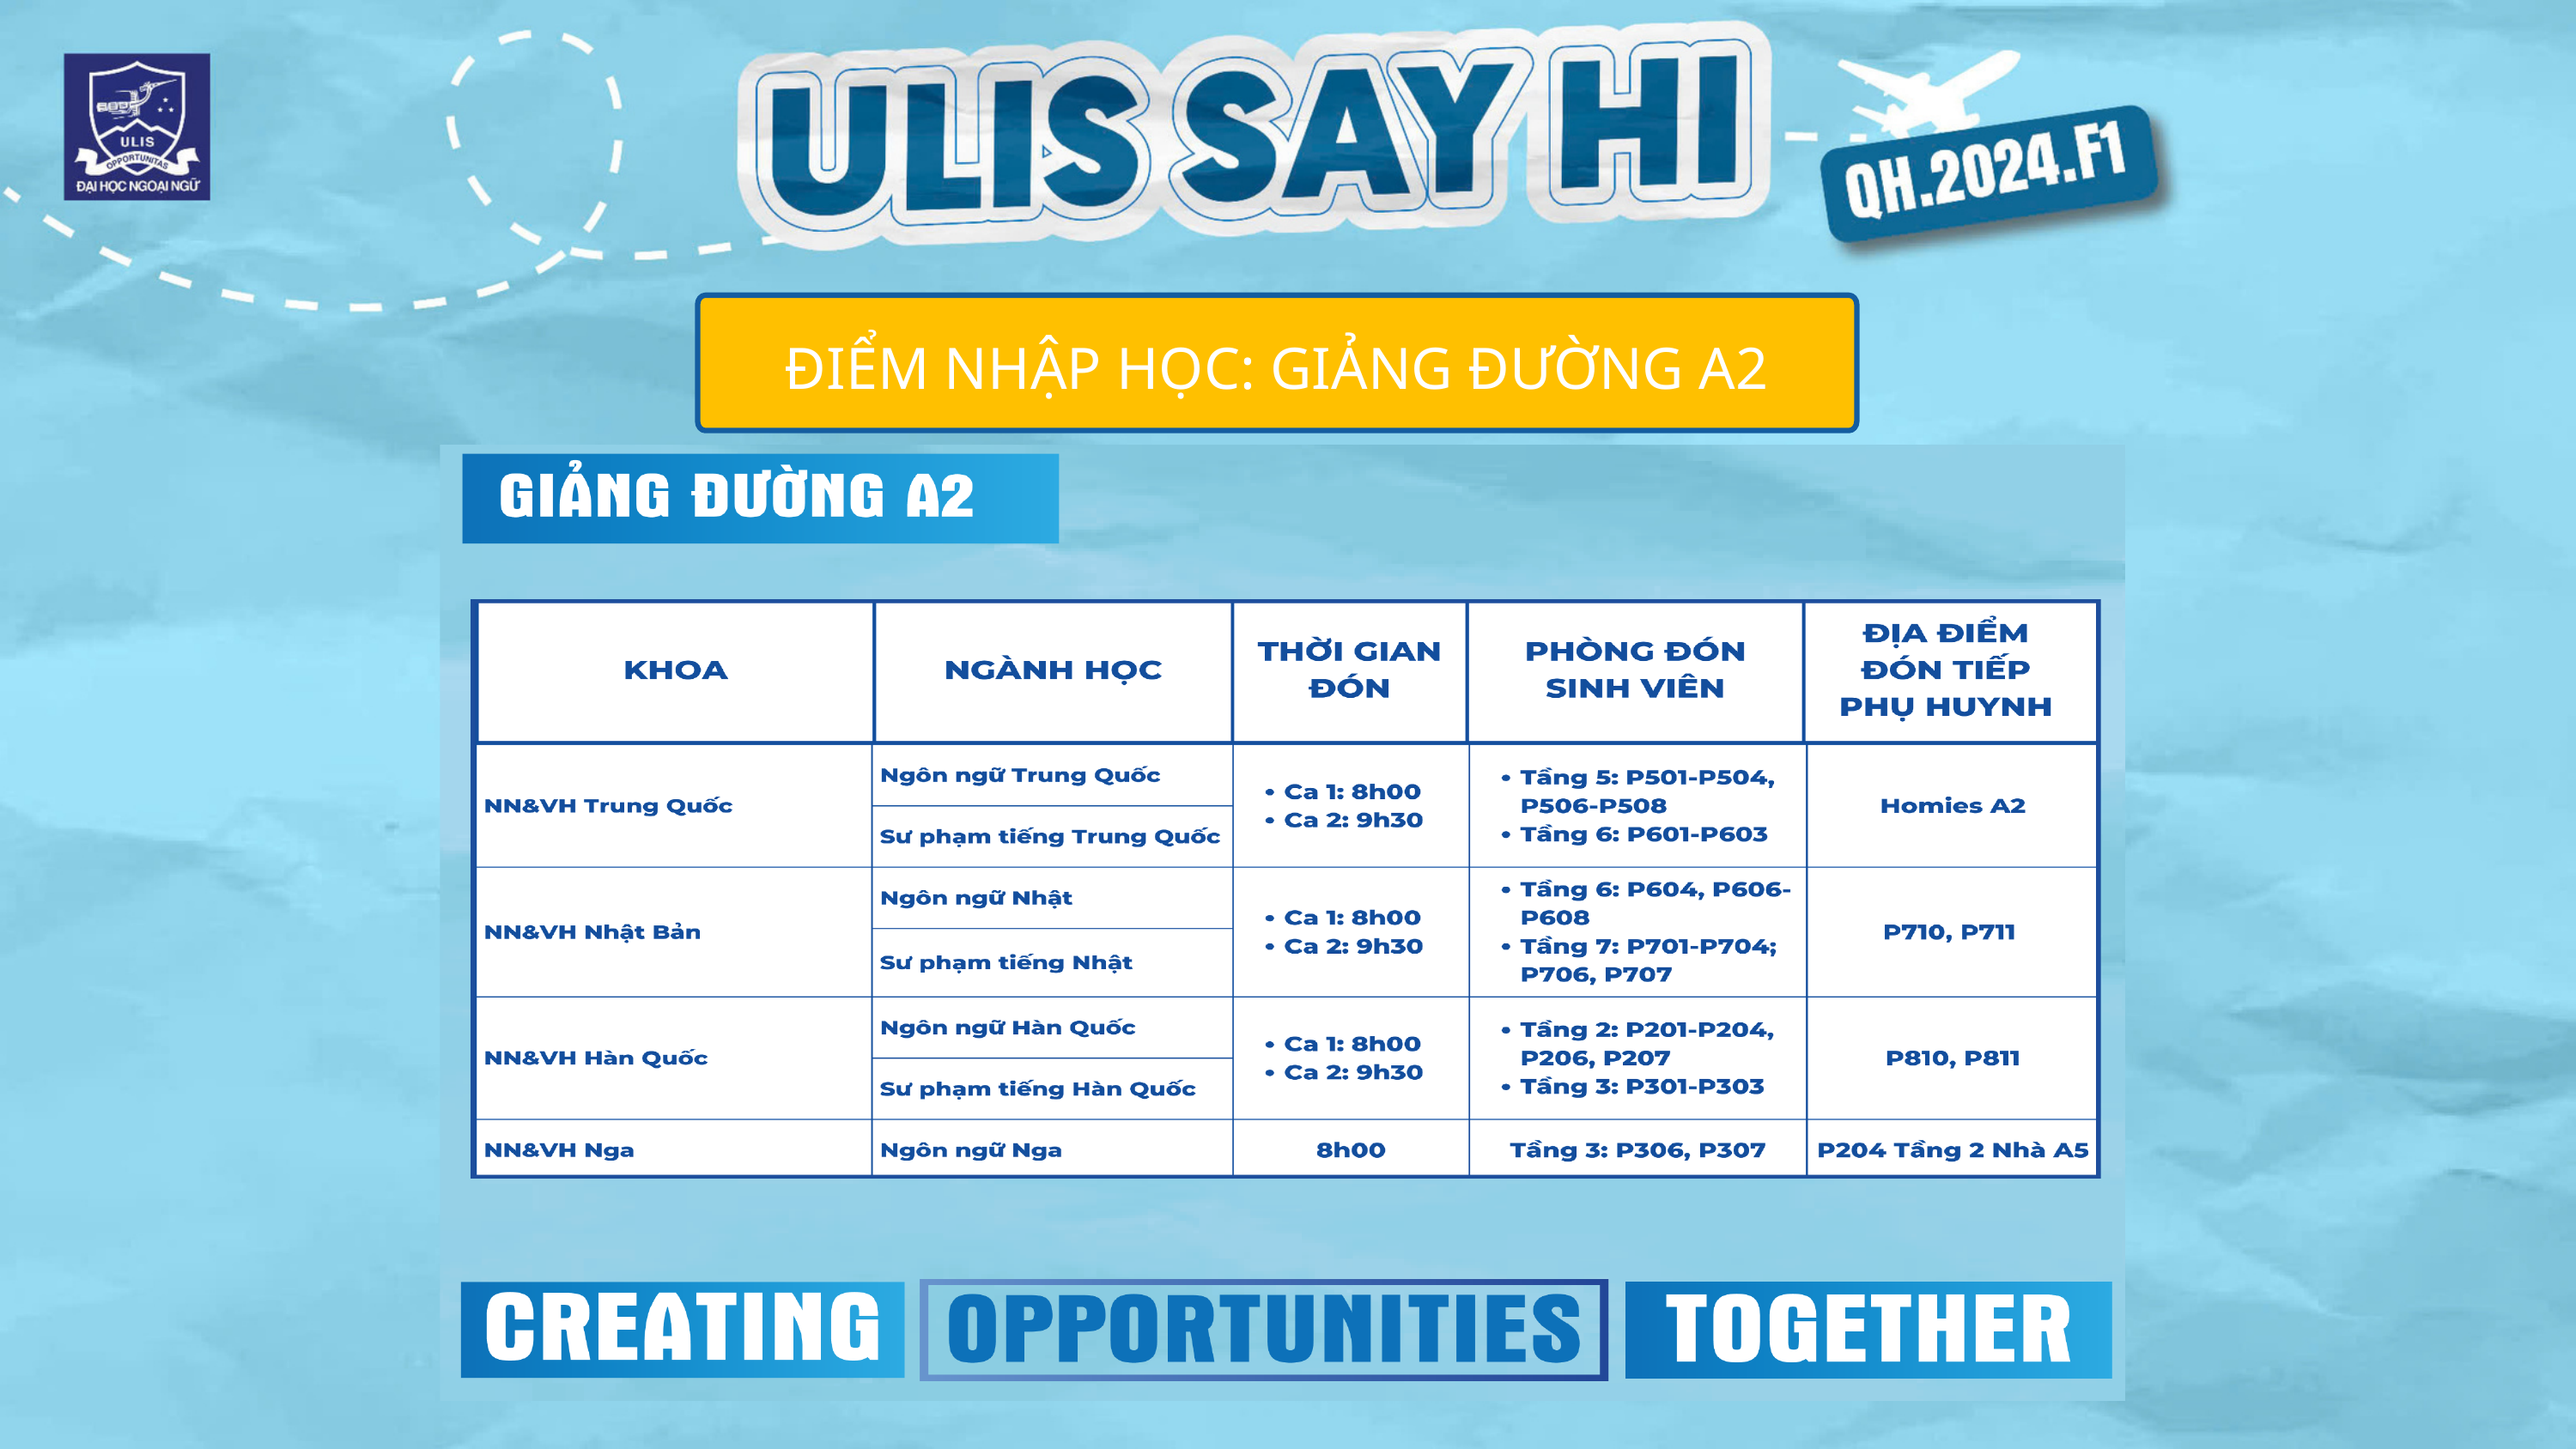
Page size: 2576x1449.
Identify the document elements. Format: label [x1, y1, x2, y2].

text_box [0, 0, 2576, 1449]
picture [440, 445, 2126, 1401]
text_box [585, 281, 1959, 431]
